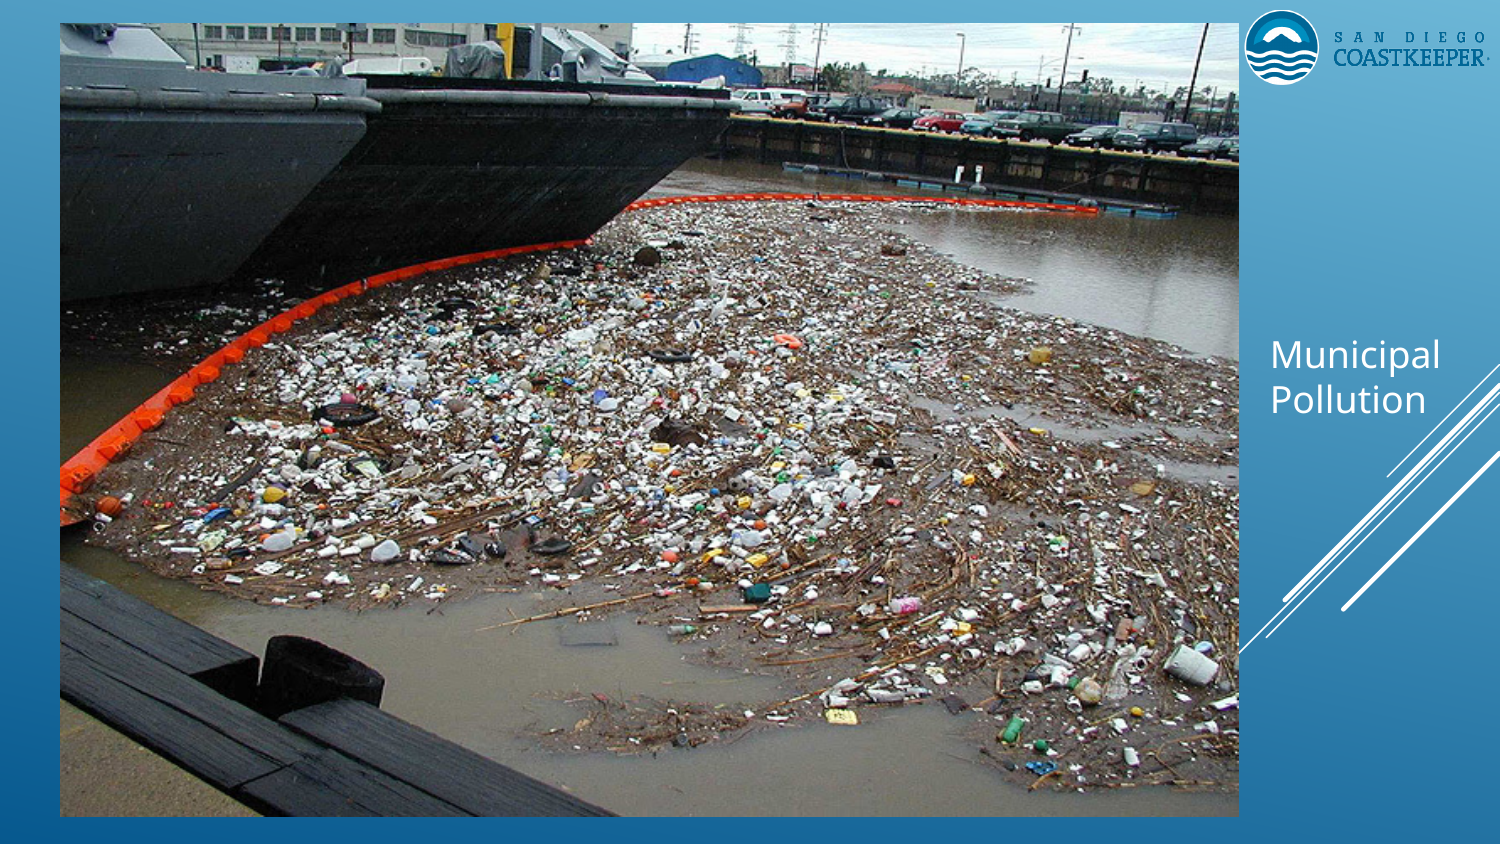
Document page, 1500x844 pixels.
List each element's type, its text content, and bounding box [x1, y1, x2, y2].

picture [60, 23, 1239, 817]
text_box Municipal Pollution [1255, 323, 1467, 429]
picture [1244, 10, 1490, 85]
